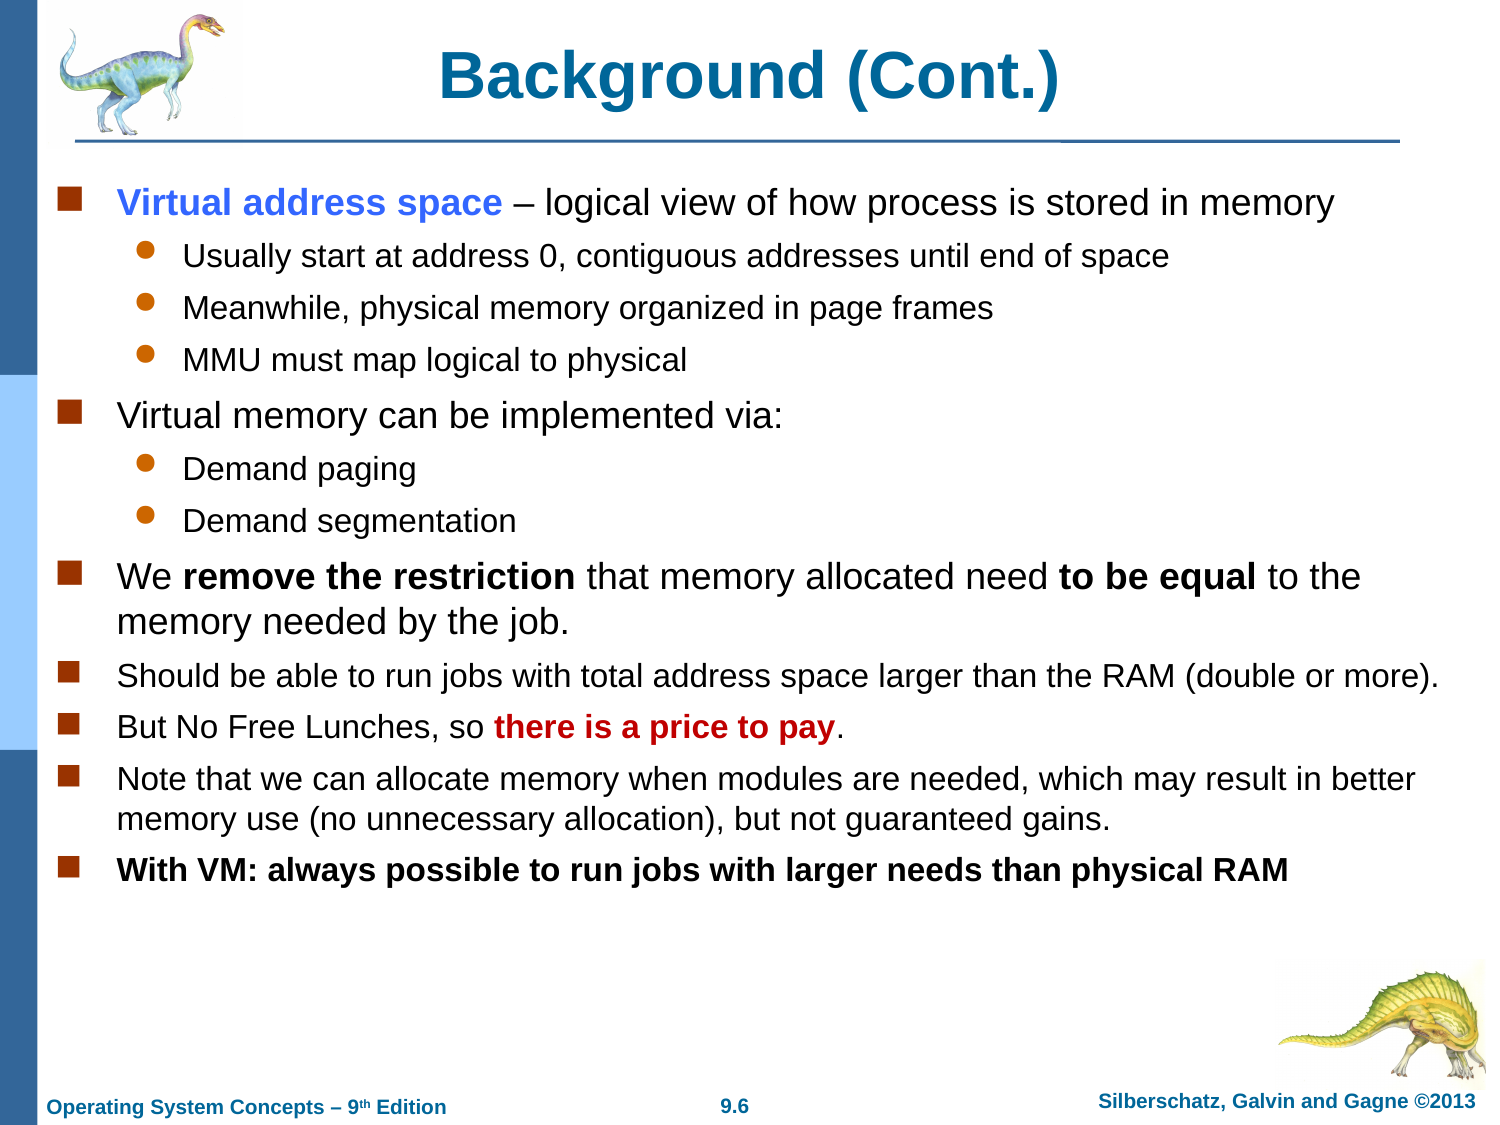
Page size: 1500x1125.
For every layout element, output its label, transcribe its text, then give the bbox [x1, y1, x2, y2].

picture [1275, 959, 1486, 1090]
list Virtual address space – logical view of how process is stored in memory Usually start at address 0, contiguous addresses until end of space Meanwhile, physical memory organized in page frames MMU must map logical to physical Virtual memory can be implemented via: Demand paging Demand segmentation We remove the restriction that memory allocated need to be equal to the memory needed by the job. Should be able to run jobs with total address space larger than the RAM (double or more). But No Free Lunches, so there is a price to pay. Note that we can allocate memory when modules are needed, which may result in better memory use (no unnecessary allocation), but not guaranteed gains. With VM: always possible to run jobs with larger needs than physical RAM [45, 170, 1484, 914]
picture [46, 0, 243, 149]
title Background (Cont.) [75, 24, 1425, 120]
